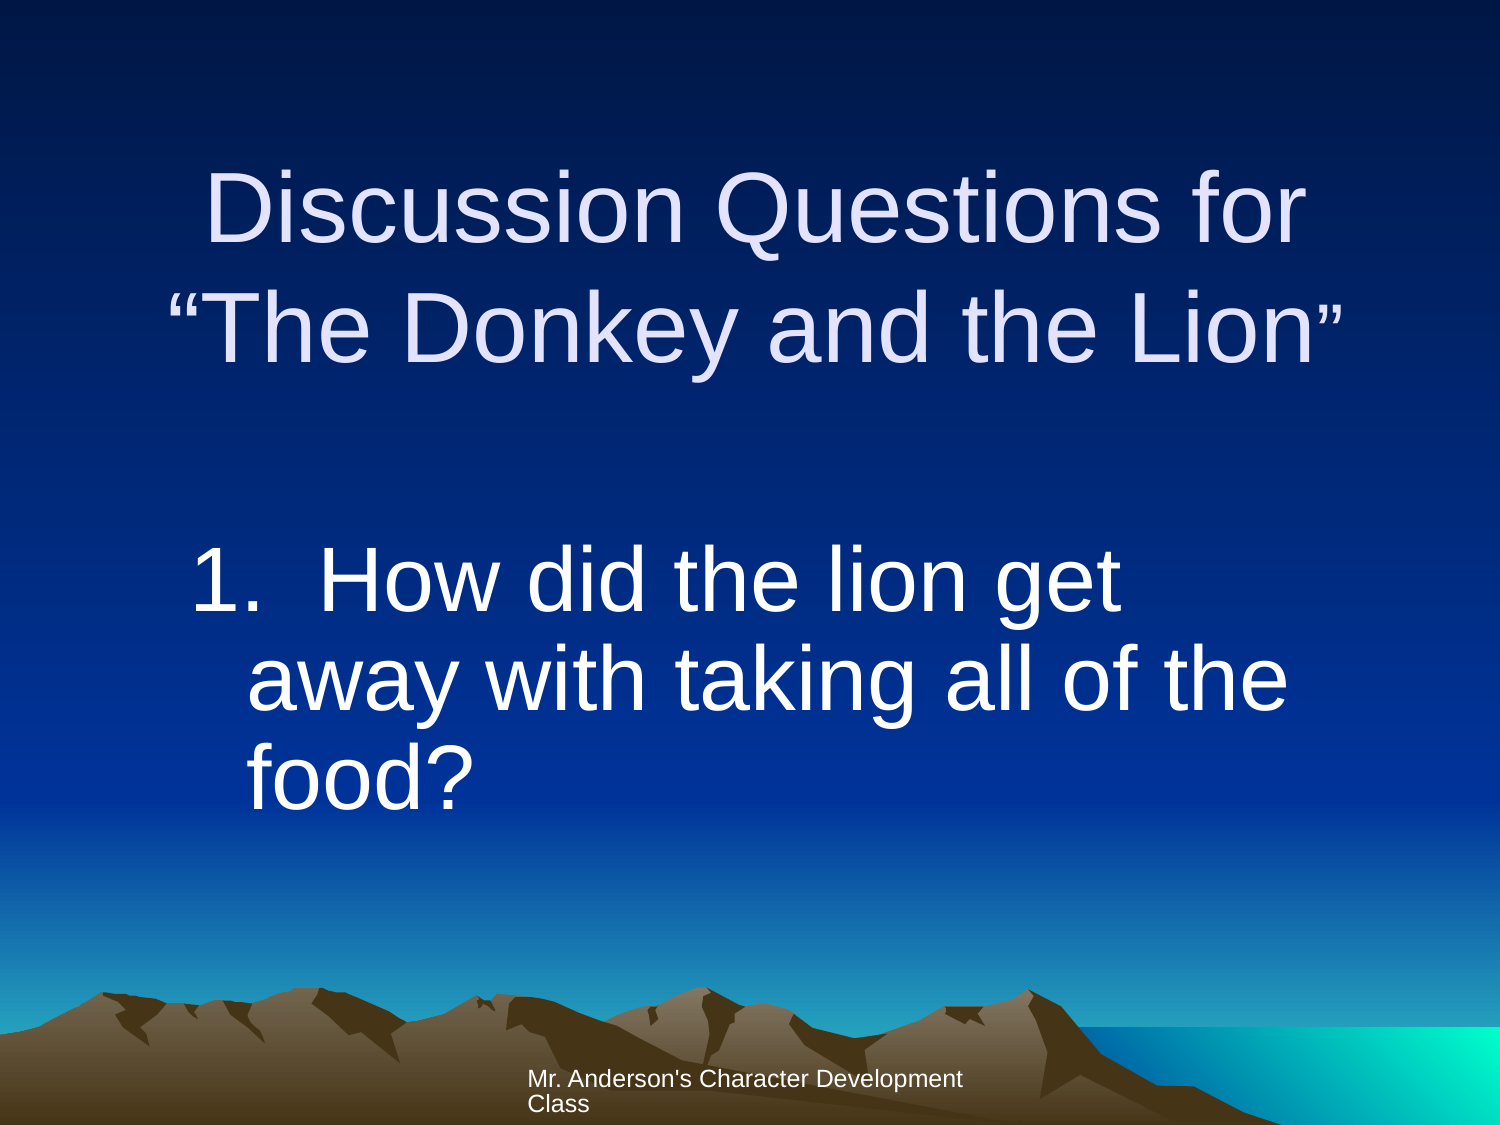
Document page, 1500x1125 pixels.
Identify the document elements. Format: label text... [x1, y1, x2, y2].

list 1. How did the lion get away with taking all of the food? [174, 525, 1350, 813]
footer Mr. Anderson's Character Development Class [512, 1025, 988, 1100]
title Discussion Questions for “The Donkey and the Lion” [75, 37, 1438, 488]
